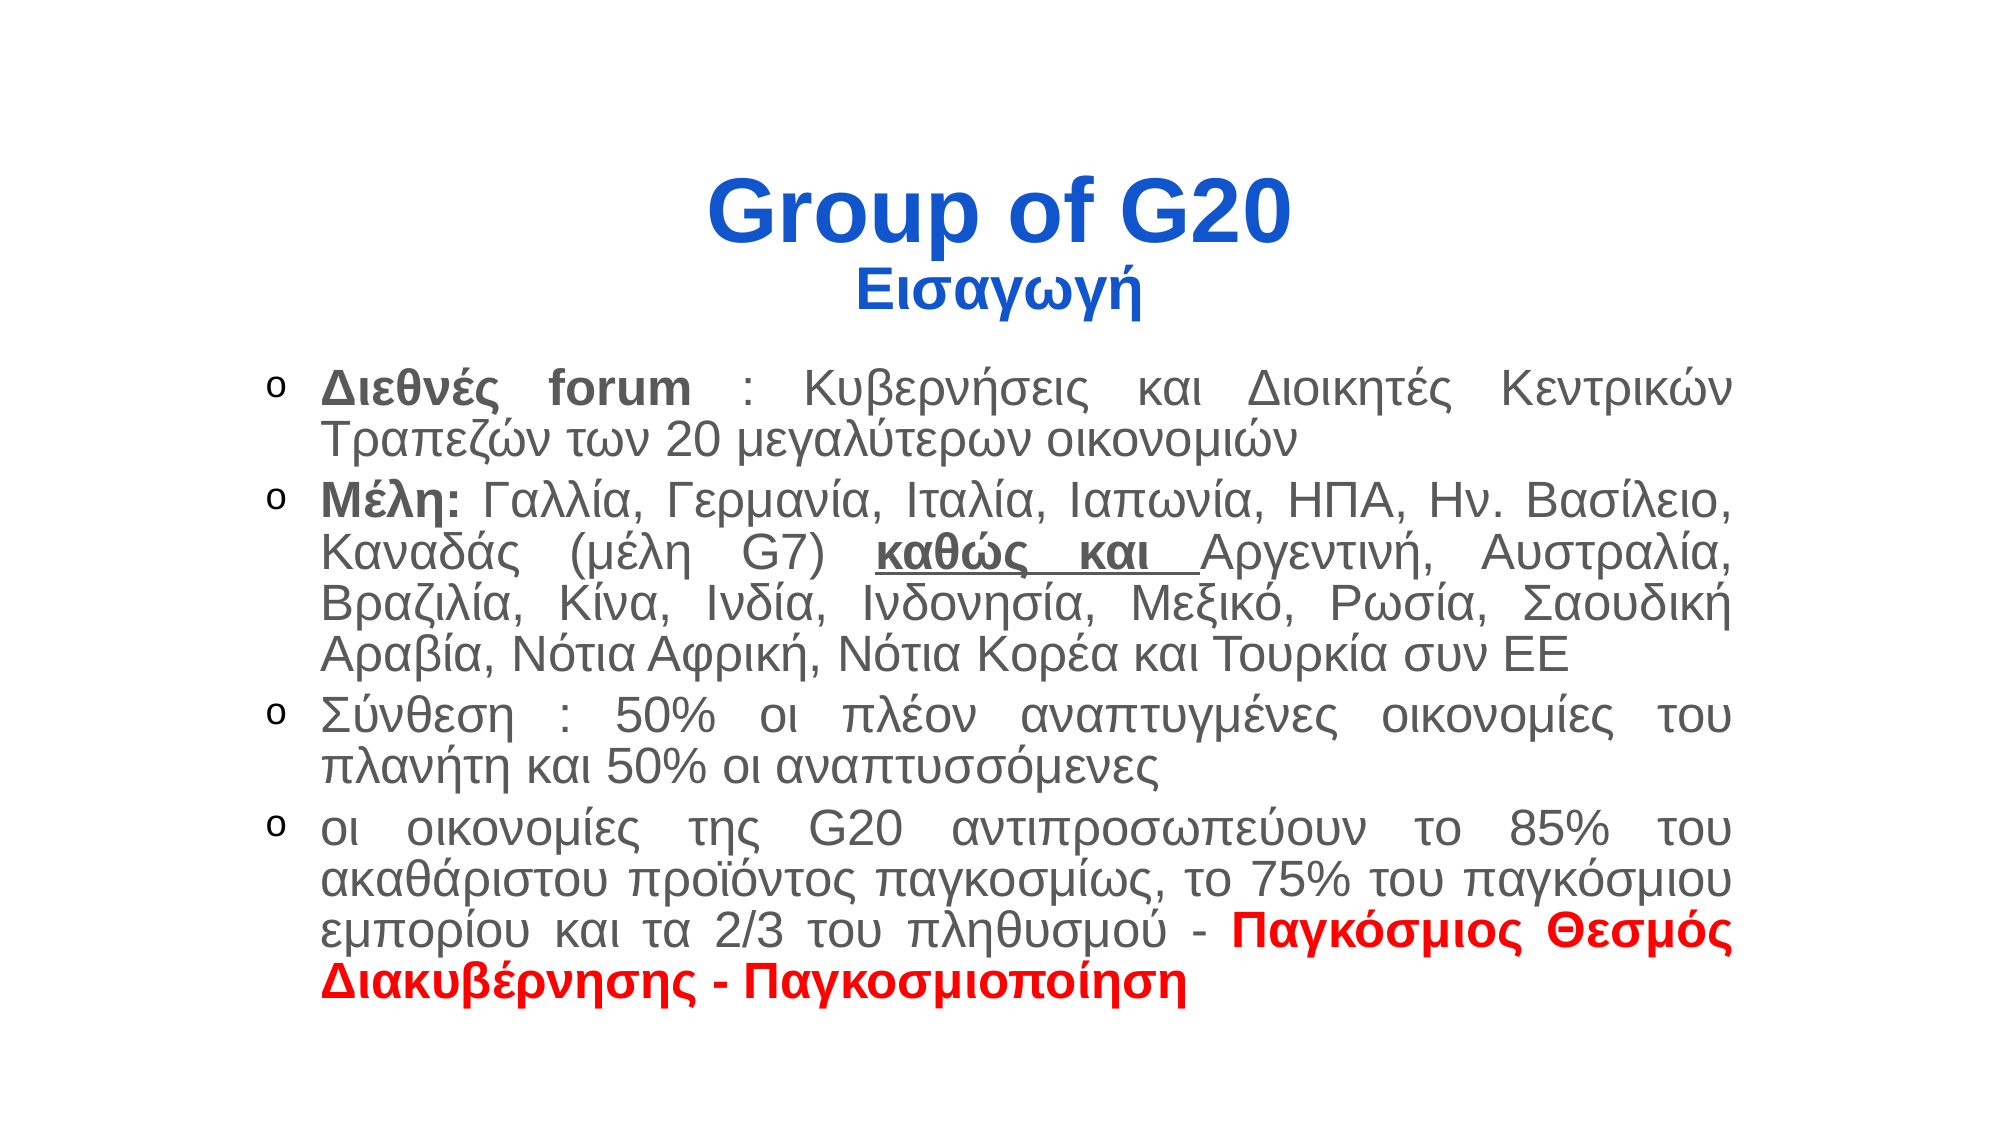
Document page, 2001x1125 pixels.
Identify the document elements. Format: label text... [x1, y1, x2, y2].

subtitle Διεθνές forum : Κυβερνήσεις και Διοικητές Κεντρικών Τραπεζών των 20 μεγαλύτερων οικονομιών Μέλη: Γαλλία, Γερμανία, Ιταλία, Ιαπωνία, ΗΠΑ, Ην. Βασίλειο, Καναδάς (μέλη G7) καθώς και Αργεντινή, Αυστραλία, Βραζιλία, Κίνα, Ινδία, Ινδονησία, Μεξικό, Ρωσία, Σαουδική Αραβία, Νότια Αφρική, Νότια Κορέα και Τουρκία συν ΕΕ Σύνθεση : 50% οι πλέον αναπτυγμένες οικονομίες του πλανήτη και 50% οι αναπτυσσόμενες οι οικονομίες της G20 αντιπροσωπεύουν το 85% του ακαθάριστου προϊόντος παγκοσμίως, το 75% του παγκόσμιου εμπορίου και τα 2/3 του πληθυσμού - Παγκόσμιος Θεσμός Διακυβέρνησης - Παγκοσμιοποίηση [249, 357, 1750, 1039]
title Group of G20 Εισαγωγή [249, 159, 1750, 330]
